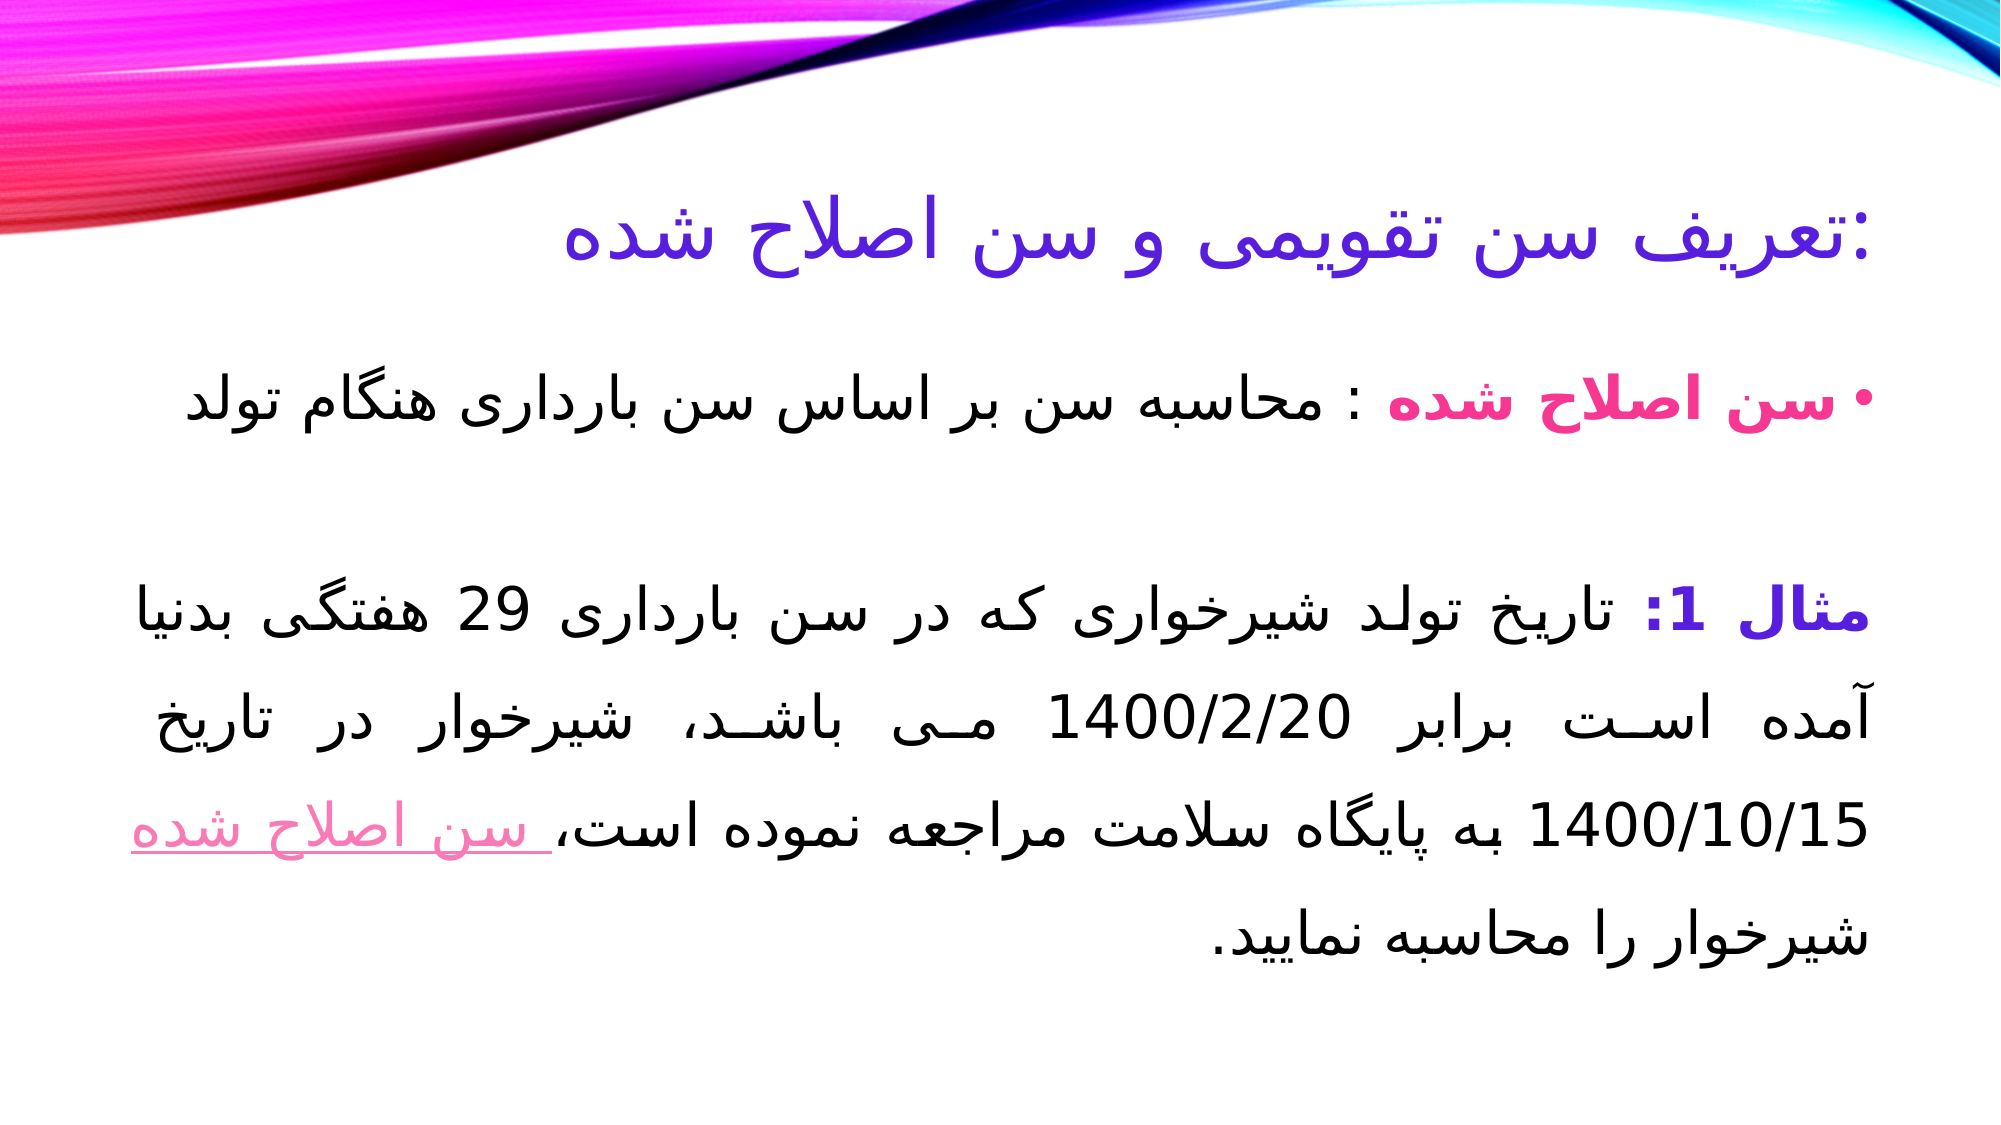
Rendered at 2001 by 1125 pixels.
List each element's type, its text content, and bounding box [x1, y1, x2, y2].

title تعریف سن تقویمی و سن اصلاح شده: [474, 125, 1888, 338]
picture [0, 0, 2000, 237]
list سن اصلاح شده : محاسبه سن بر اساس سن بارداری هنگام تولد مثال 1: تاریخ تولد شیرخواری که در سن بارداری 29 هفتگی بدنیا آمده است برابر 1400/2/20 می باشد، شیرخوار در تاریخ 1400/10/15 به پایگاه سلامت مراجعه نموده است، سن اصلاح شده شیرخوار را محاسبه نمایید. [112, 360, 1888, 1021]
picture [1890, 0, 2000, 75]
picture [1910, 0, 2000, 45]
